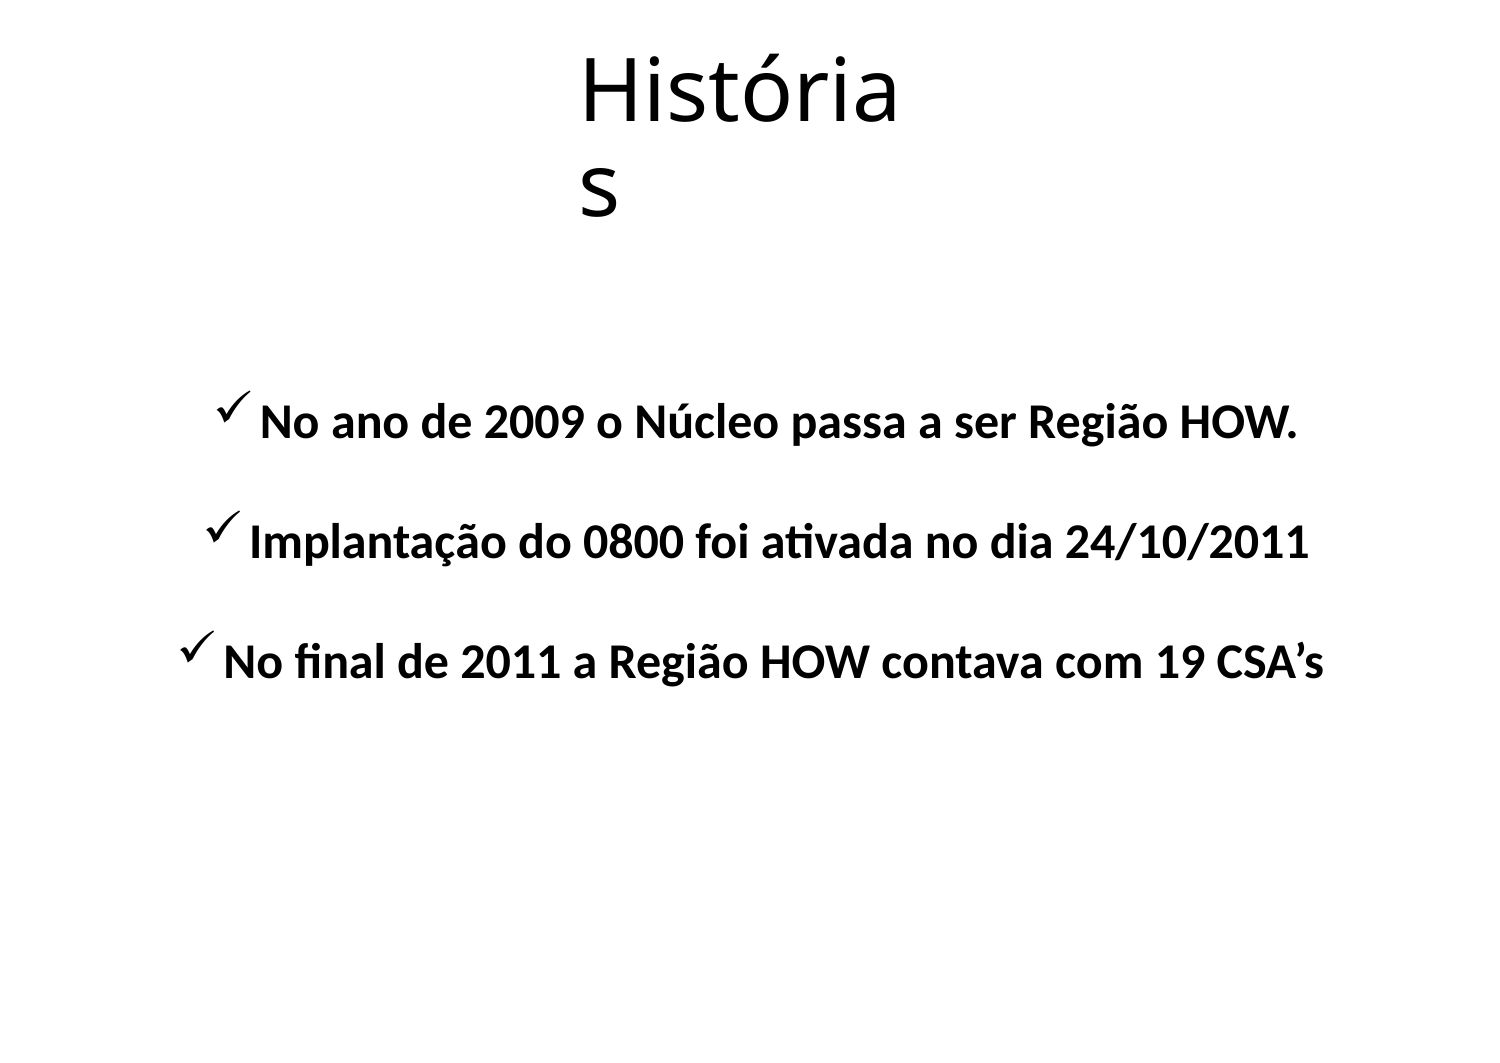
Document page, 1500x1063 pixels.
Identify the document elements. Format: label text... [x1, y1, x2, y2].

title Histórias [563, 37, 949, 243]
text_box No ano de 2009 o Núcleo passa a ser Região HOW. Implantação do 0800 foi ativada no dia 24/10/2011 No final de 2011 a Região HOW contava com 19 CSA’s [6, 380, 1500, 756]
